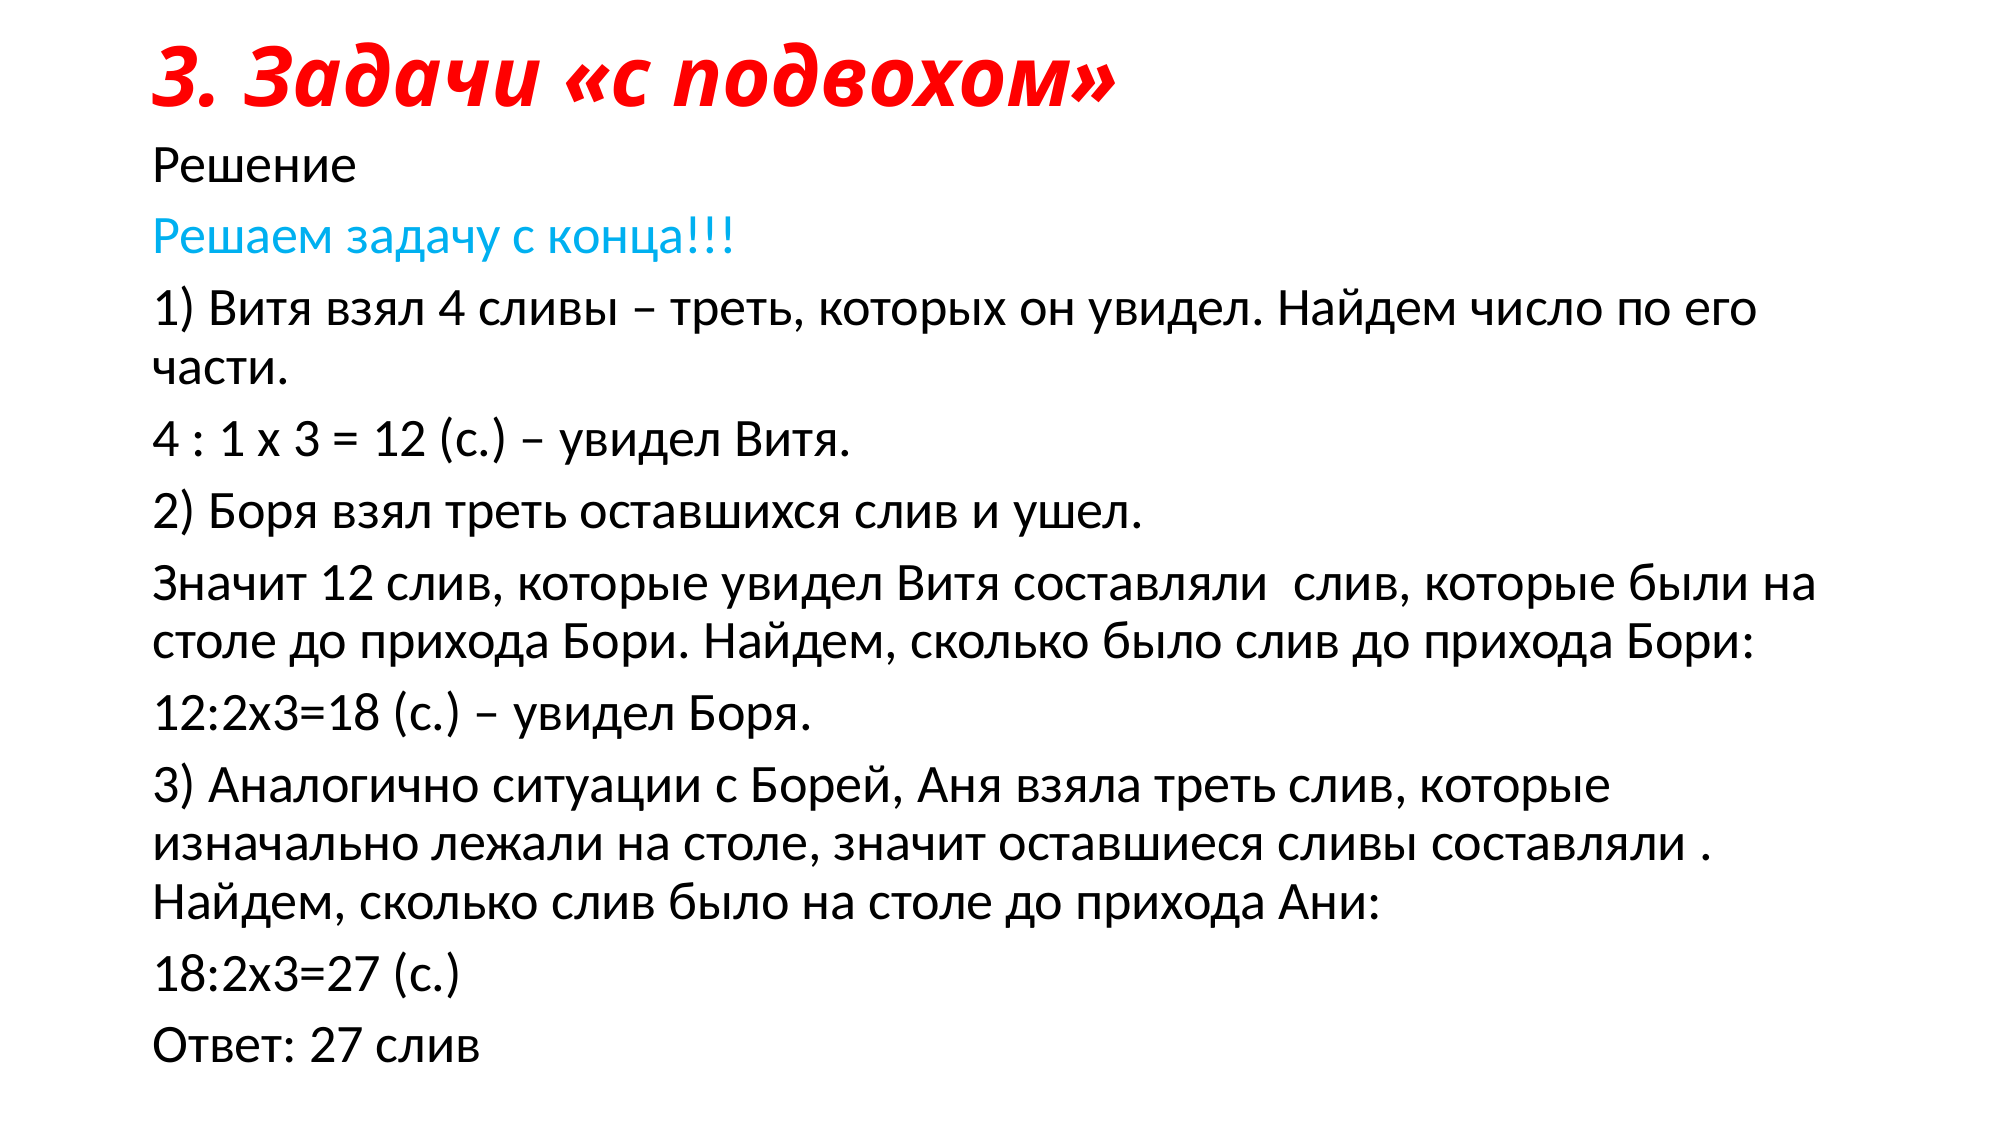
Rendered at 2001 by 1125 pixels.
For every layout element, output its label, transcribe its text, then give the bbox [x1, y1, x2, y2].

title 3. Задачи «с подвохом» [137, 23, 1863, 136]
